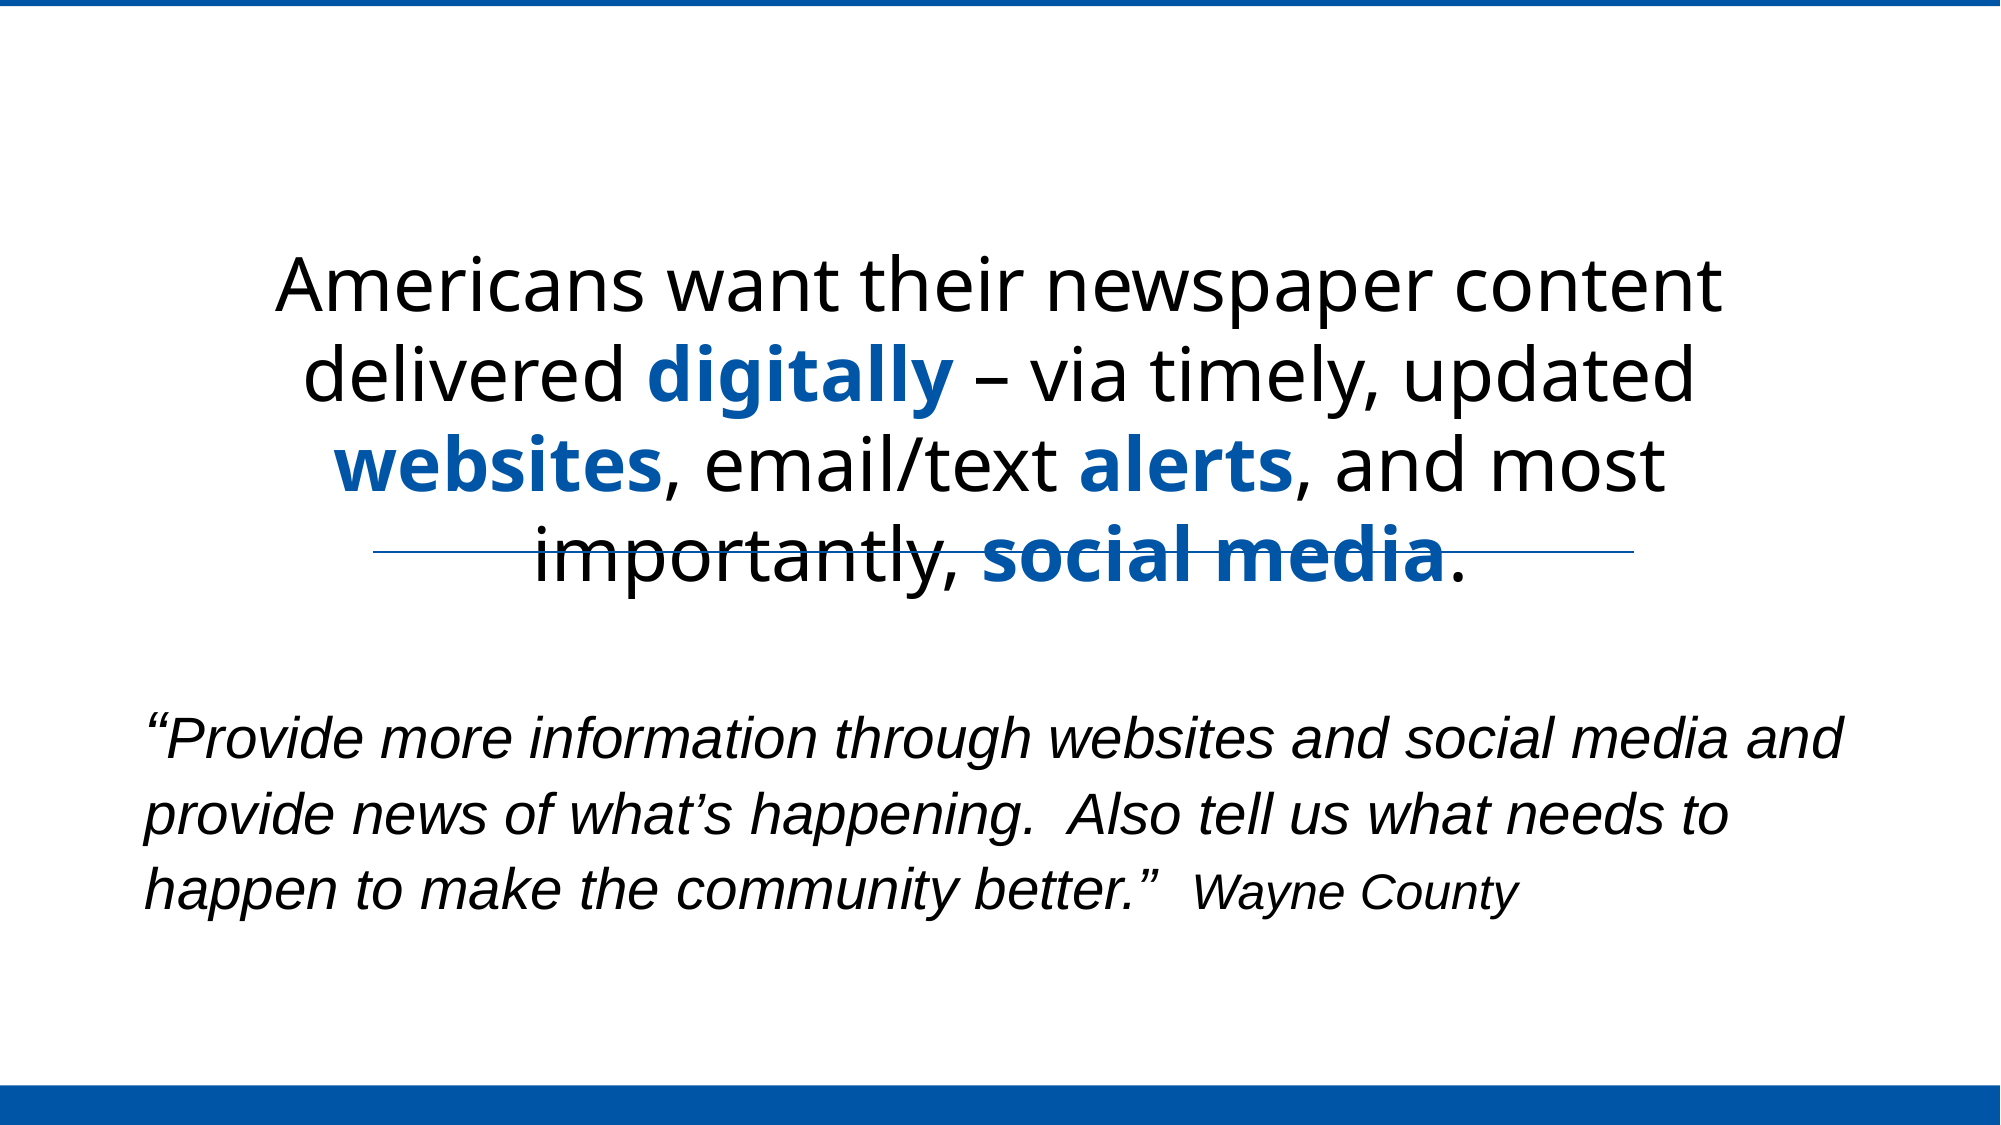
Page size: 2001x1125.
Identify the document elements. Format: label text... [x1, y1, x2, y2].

text_box [0, 0, 2000, 7]
text_box Americans want their newspaper content delivered digitally – via timely, updated websites, email/text alerts, and most importantly, social media. “Provide more information through websites and social media and provide news of what’s happening. Also tell us what needs to happen to make the community better.” Wayne County [129, 229, 1871, 1009]
text_box [0, 1084, 2000, 1125]
